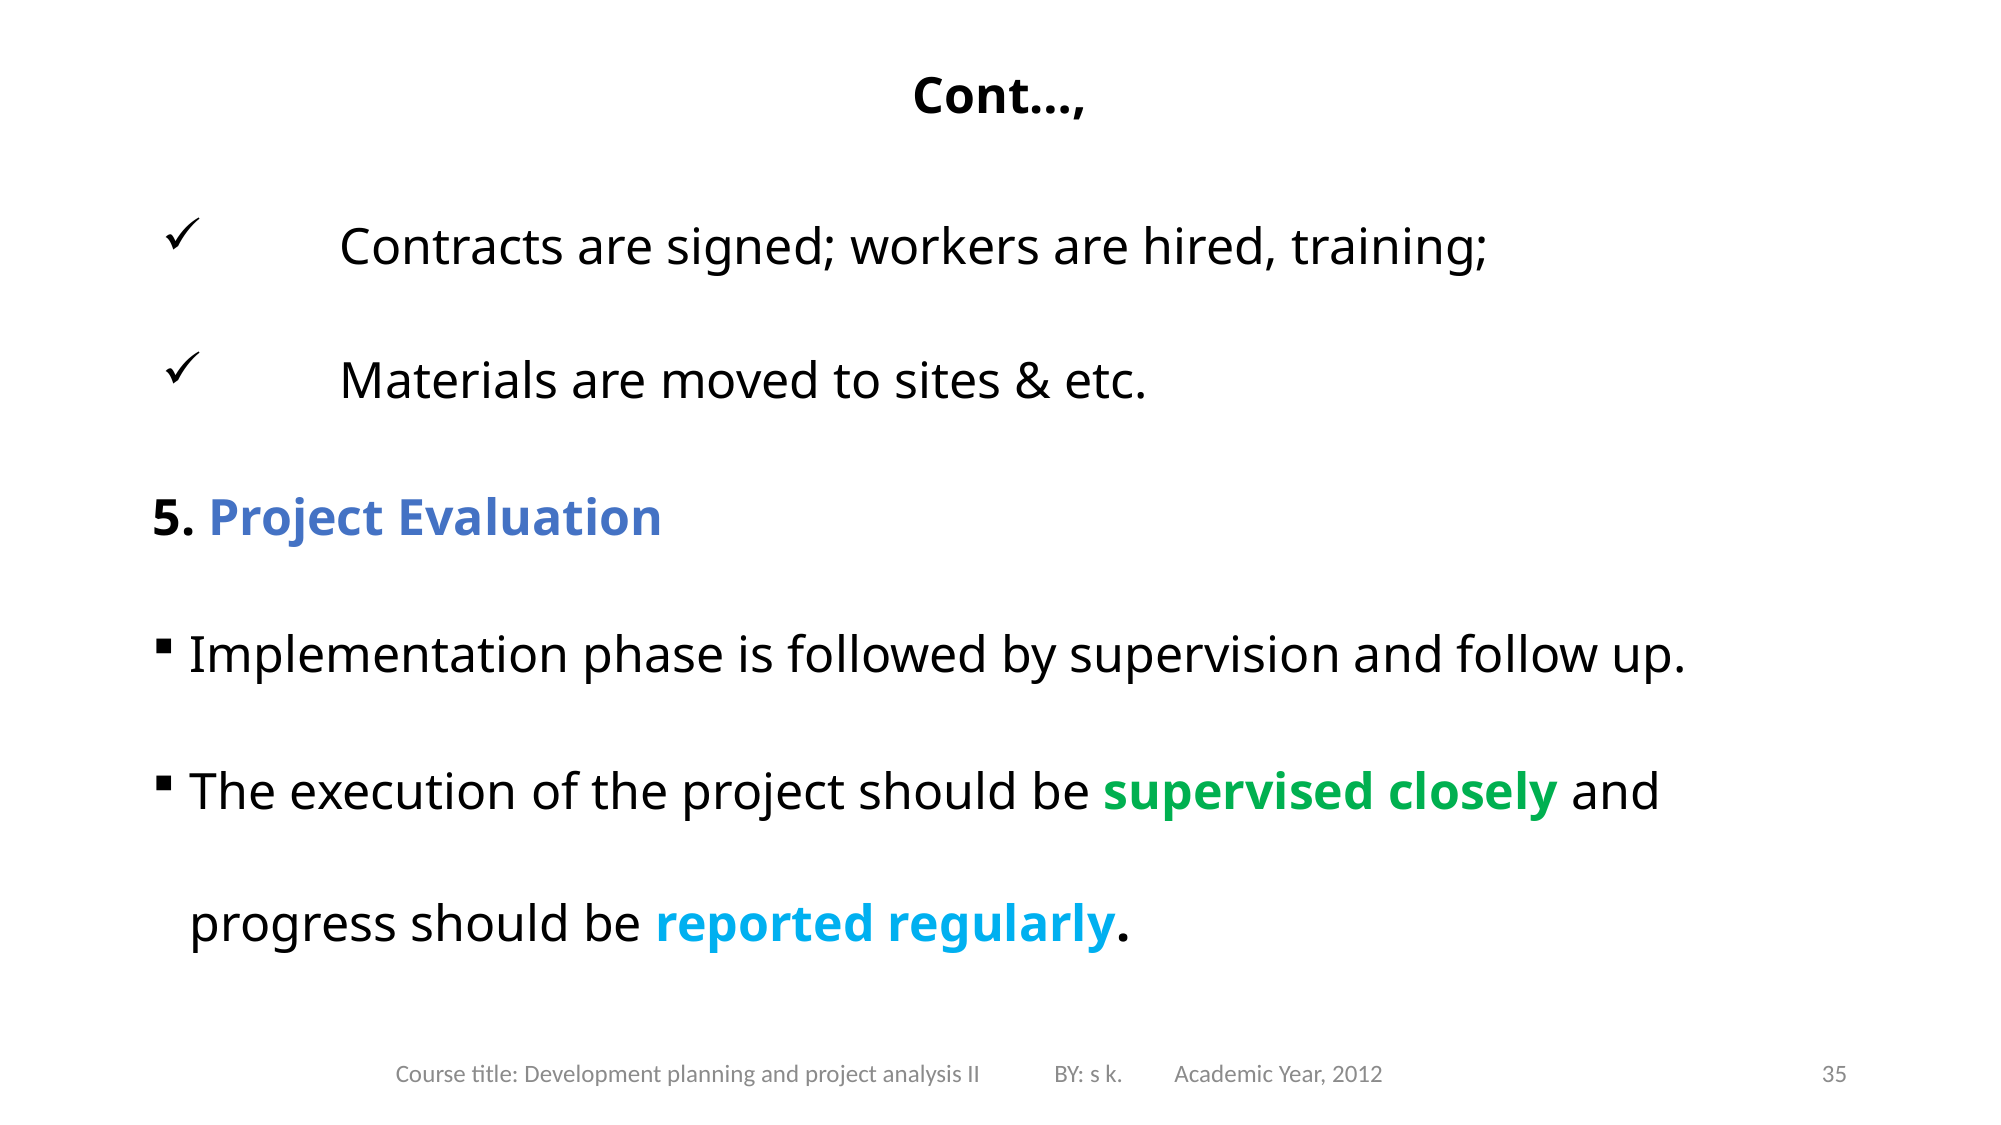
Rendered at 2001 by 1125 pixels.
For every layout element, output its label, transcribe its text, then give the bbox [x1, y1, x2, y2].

list Contracts are signed; workers are hired, training; Materials are moved to sites & etc. 5. Project Evaluation Implementation phase is followed by supervision and follow up. The execution of the project should be supervised closely and progress should be reported regularly. [137, 134, 1863, 1014]
footer Course title: Development planning and project analysis II BY: s k. Academic Year, 2012 [178, 1042, 1627, 1103]
slide_number 35 [1627, 1042, 1863, 1103]
title Cont…, [137, 59, 1863, 134]
